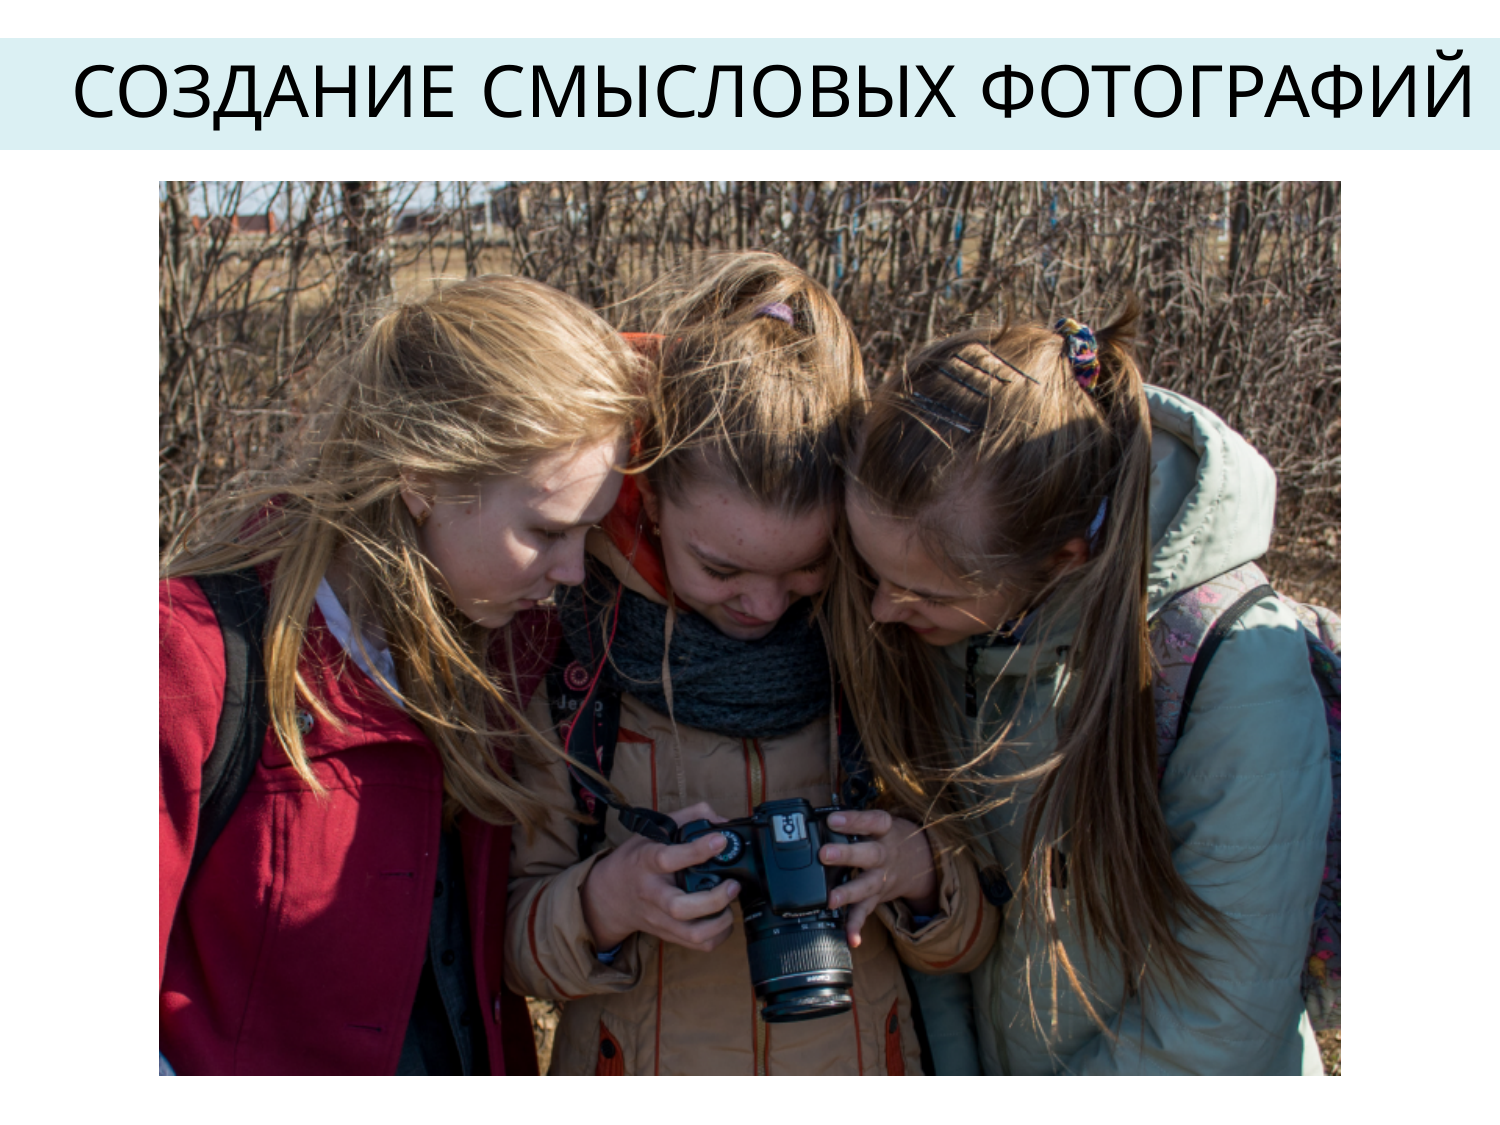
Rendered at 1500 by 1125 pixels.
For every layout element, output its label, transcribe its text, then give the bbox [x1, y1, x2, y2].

title Создание смысловых фотографий [0, 38, 1500, 150]
picture [159, 181, 1341, 1076]
